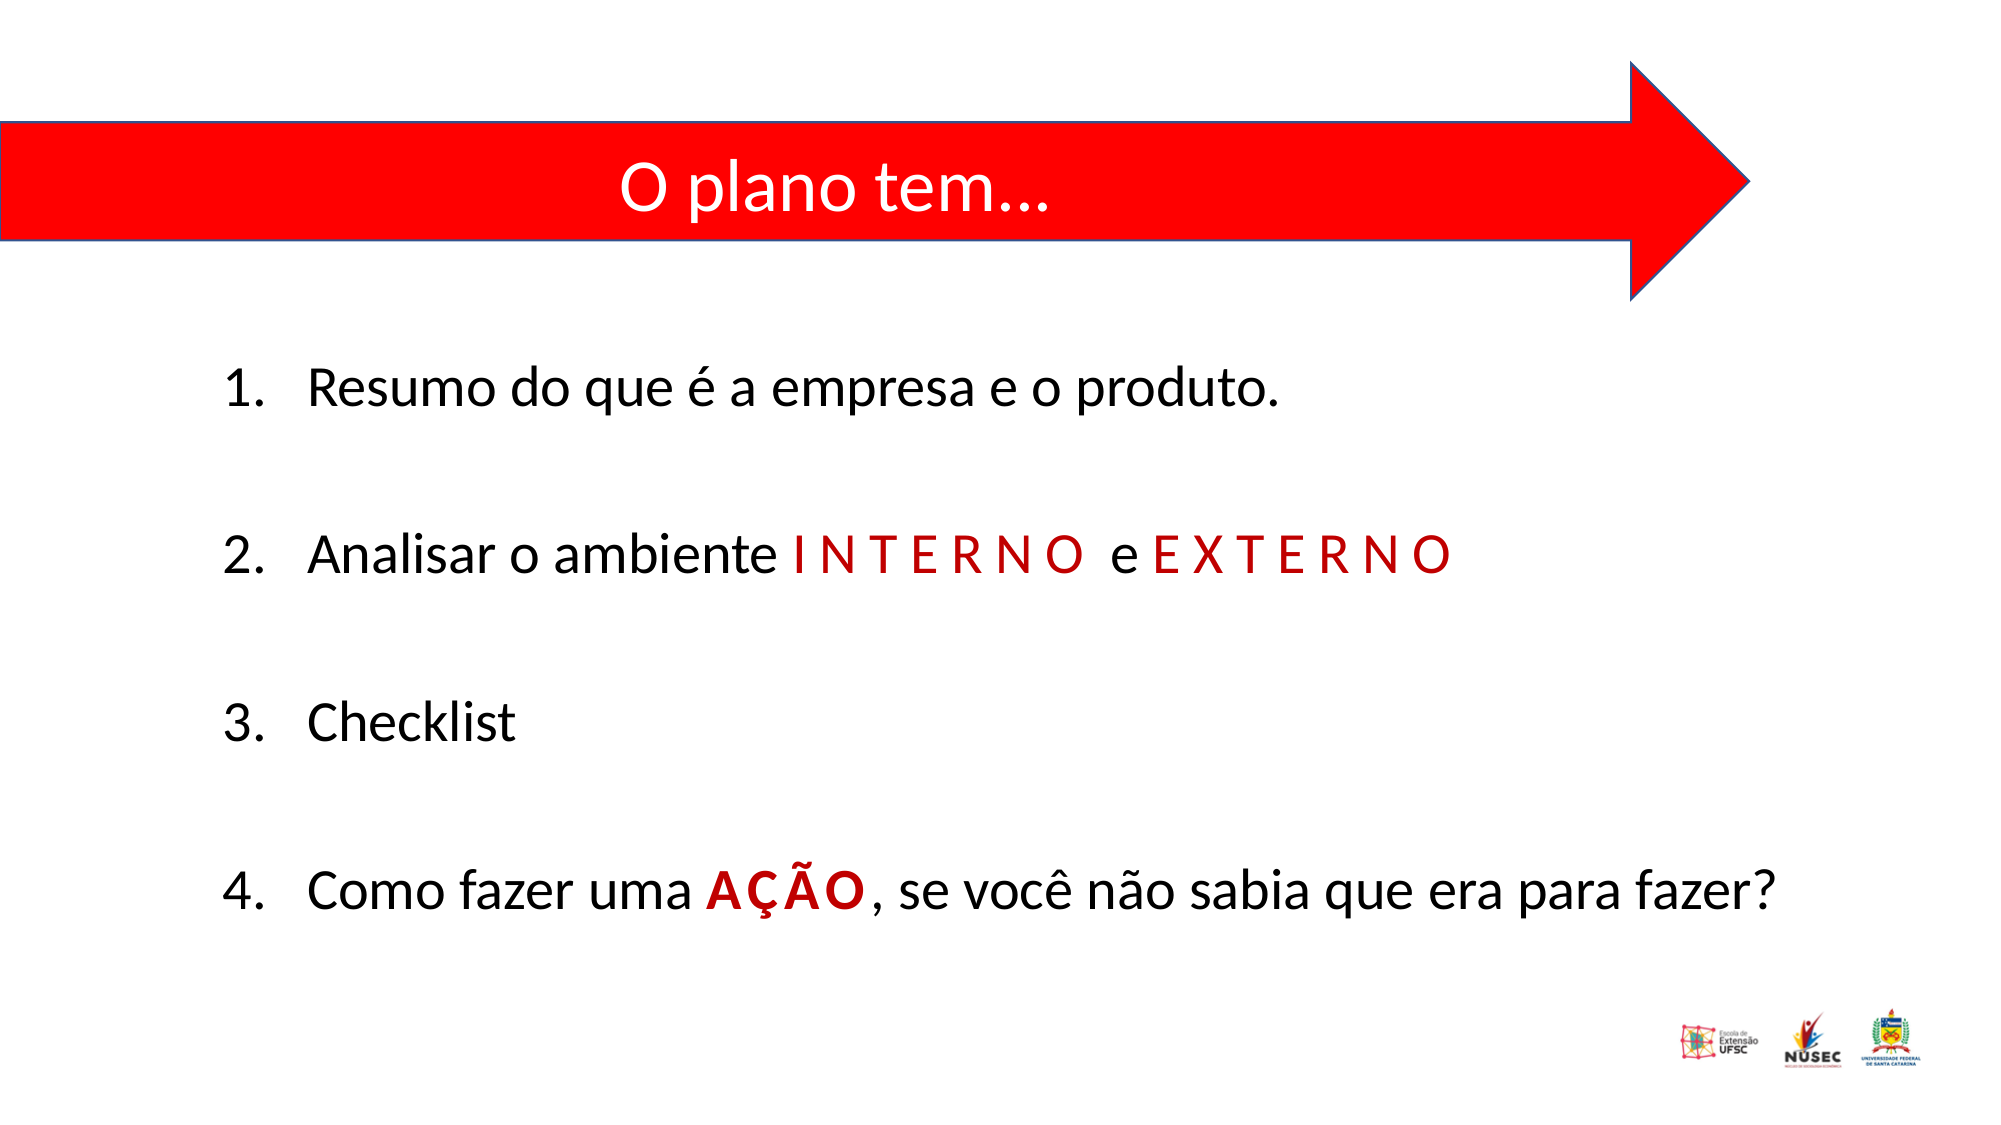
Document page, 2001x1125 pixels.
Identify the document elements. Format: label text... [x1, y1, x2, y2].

list Resumo do que é a empresa e o produto. Analisar o ambiente INTERNO e EXTERNO Checklist Como fazer uma AÇÃO, se você não sabia que era para fazer? [207, 348, 1957, 1014]
picture [1645, 976, 1938, 1083]
text_box O plano tem... [0, 60, 1751, 302]
